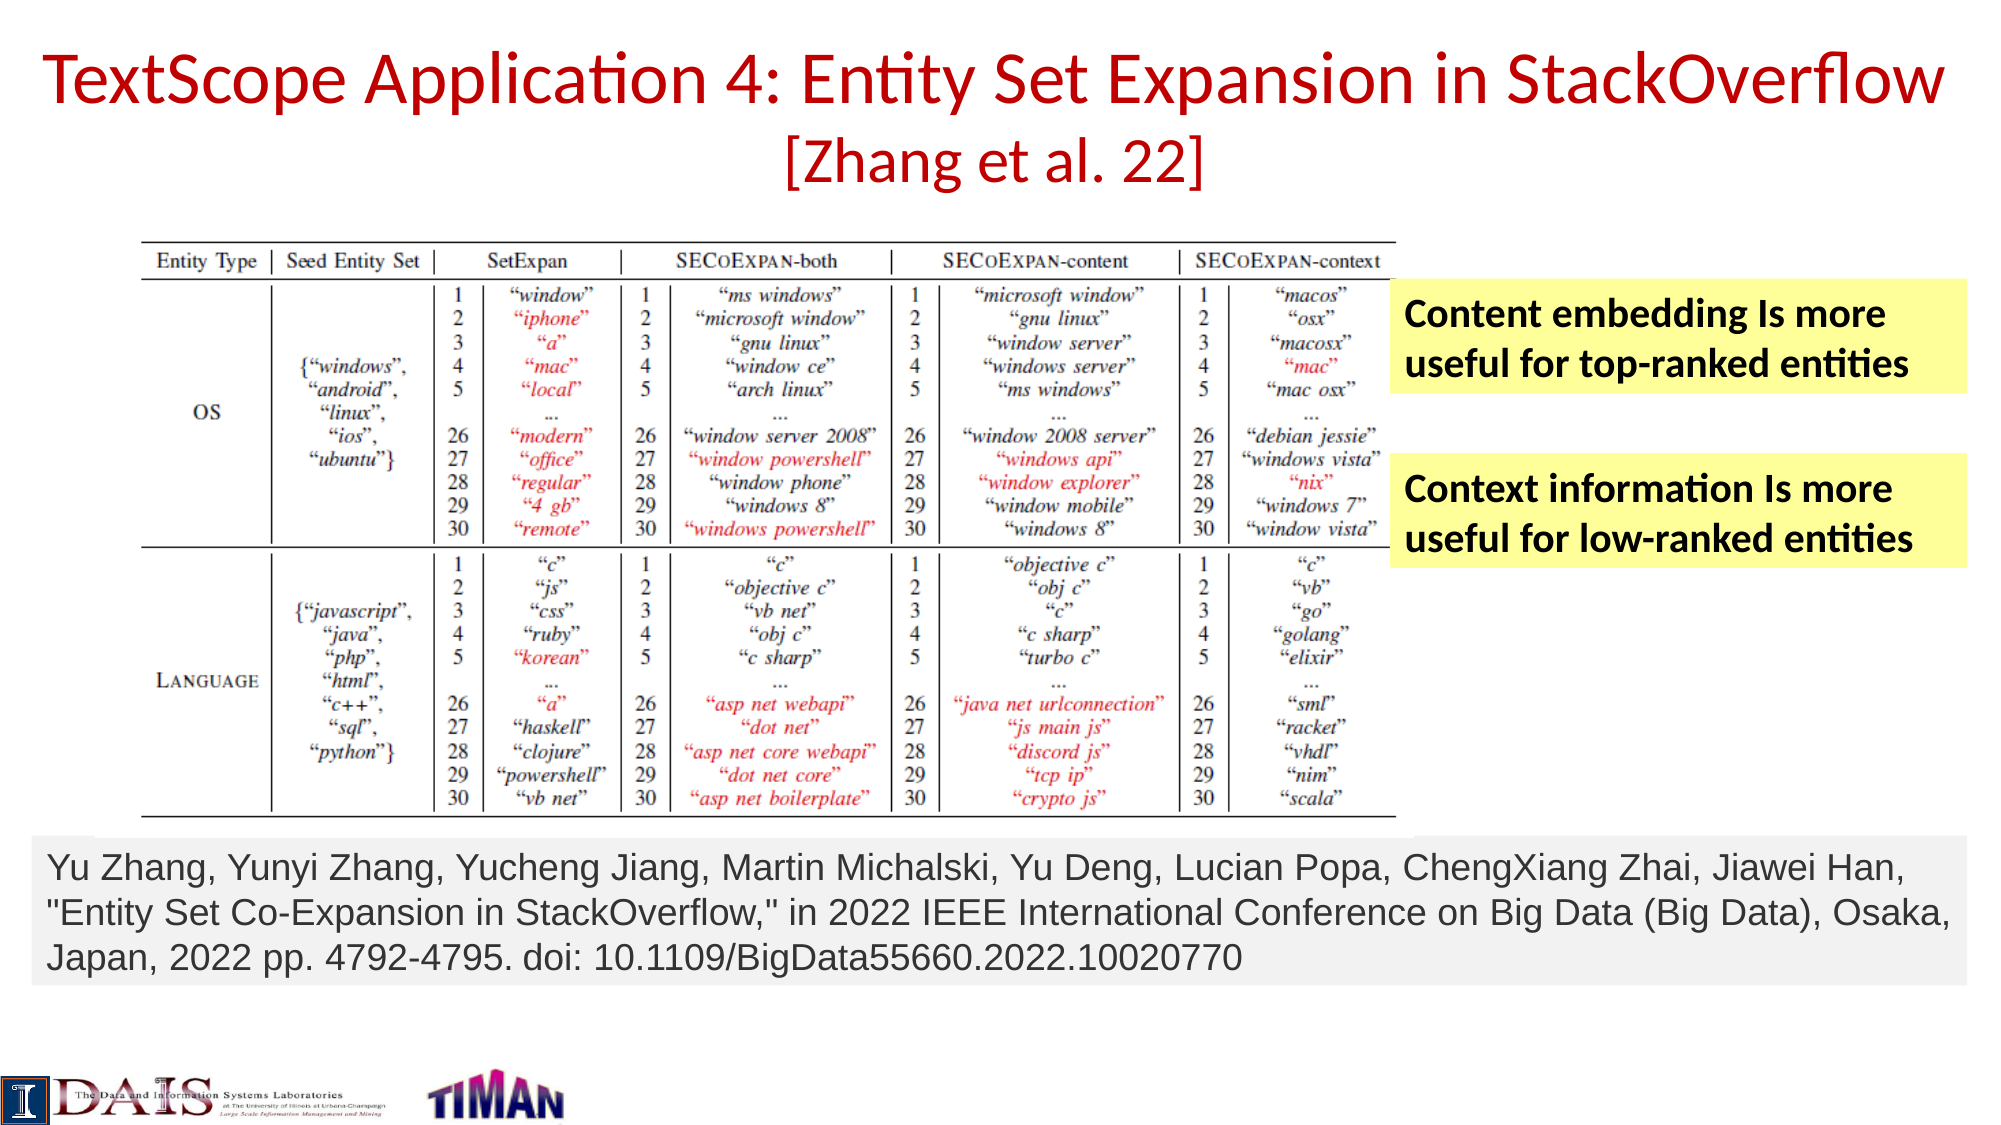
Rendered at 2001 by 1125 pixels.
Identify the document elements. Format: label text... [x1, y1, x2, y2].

text_box Content embedding Is more useful for top-ranked entities [1418, 278, 1968, 394]
title TextScope Application 4: Entity Set Expansion in StackOverflow [Zhang et al. 22] [0, 3, 2000, 221]
picture [51, 1076, 392, 1121]
picture [95, 220, 1414, 838]
text_box Yu Zhang, Yunyi Zhang, Yucheng Jiang, Martin Michalski, Yu Deng, Lucian Popa, ChengXiang Zhai, Jiawei Han, "Entity Set Co-Expansion in StackOverflow," in 2022 IEEE International Conference on Big Data (Big Data), Osaka, Japan, 2022 pp. 4792-4795. doi: 10.1109/BigData55660.2022.10020770 [31, 835, 1968, 986]
text_box Context information Is more useful for low-ranked entities [1418, 453, 1968, 568]
picture [0, 1076, 50, 1125]
picture [409, 1064, 575, 1125]
